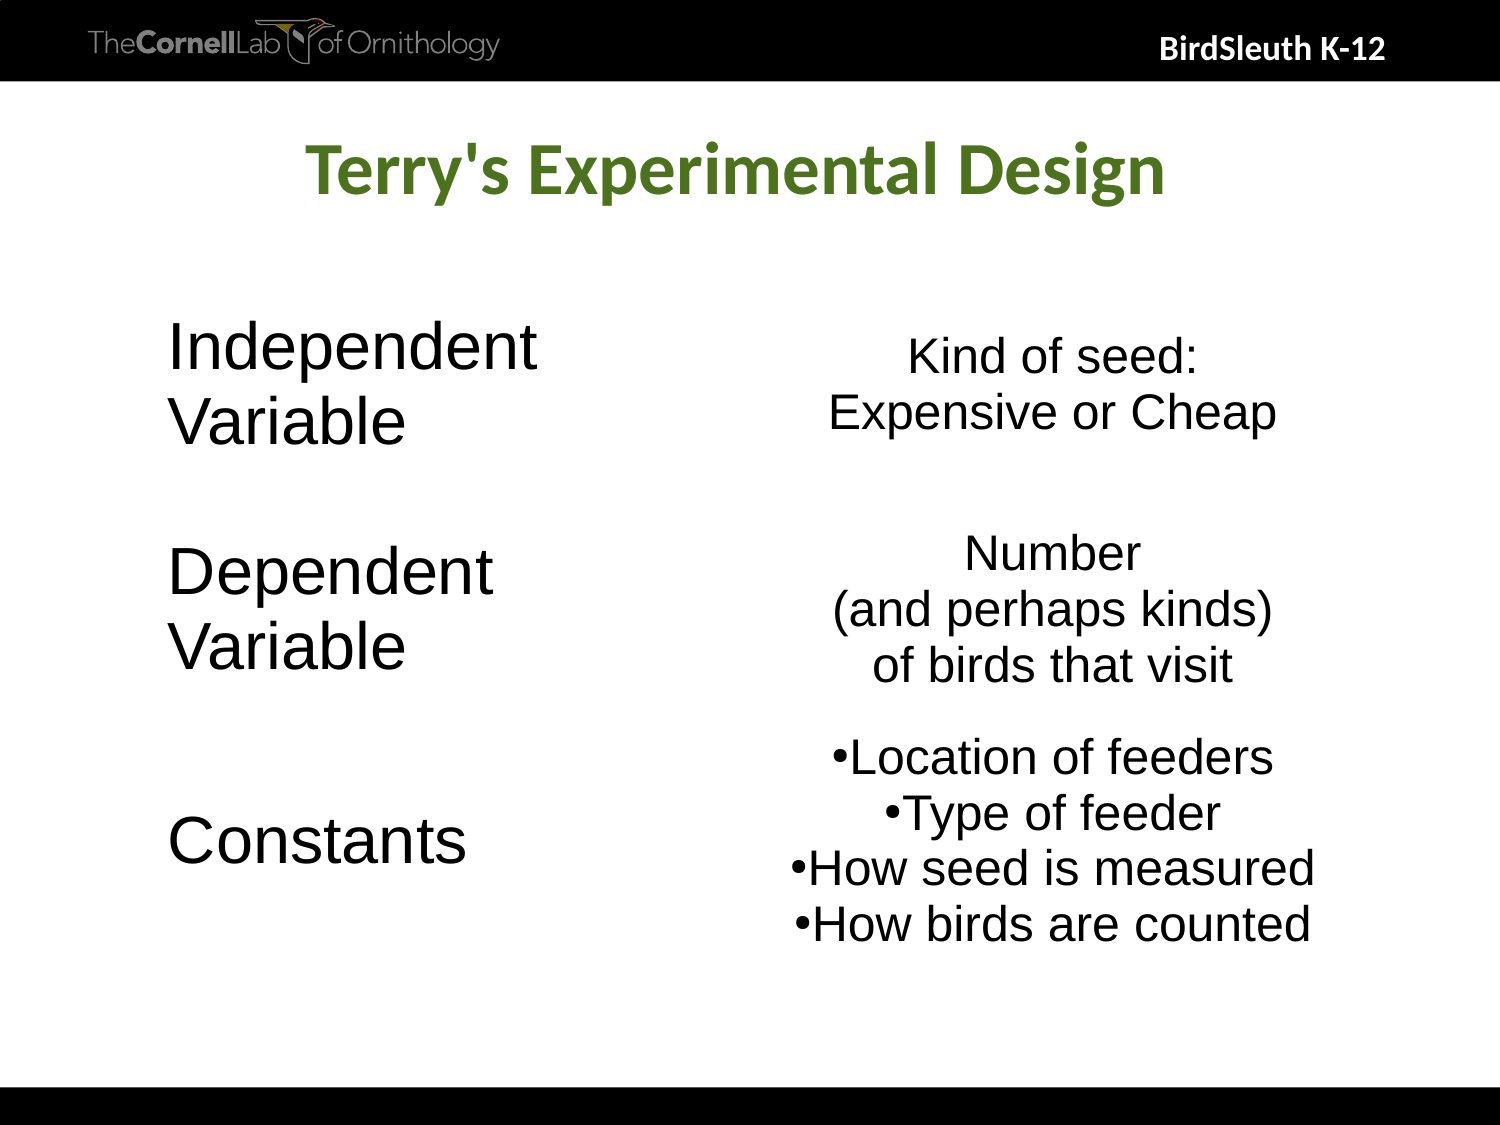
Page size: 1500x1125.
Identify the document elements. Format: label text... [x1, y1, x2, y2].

table_cell Dependent Variable [153, 497, 753, 722]
table_cell Number (and perhaps kinds) of birds that visit [753, 497, 1353, 722]
table_header Kind of seed: Expensive or Cheap [753, 272, 1353, 497]
text_box Terry's Experimental Design [30, 112, 1444, 236]
table_cell Constants [153, 722, 753, 960]
table_cell Location of feeders Type of feeder How seed is measured How birds are counted [753, 722, 1353, 960]
table_header Independent Variable [153, 272, 753, 497]
